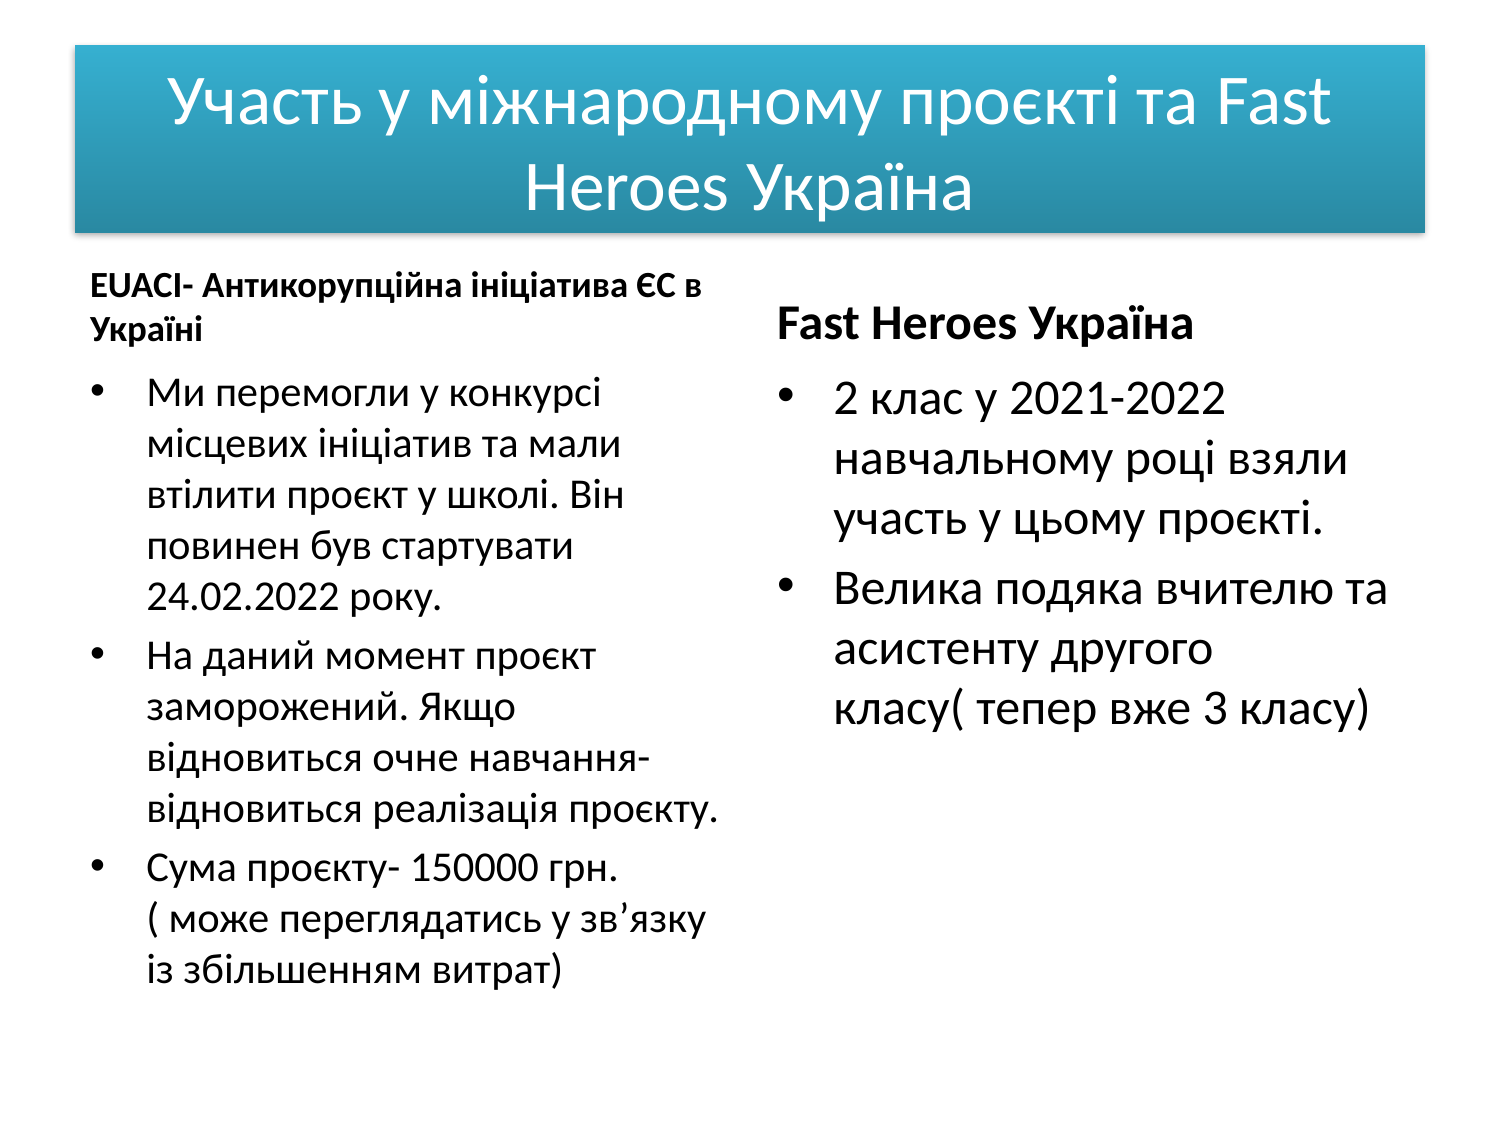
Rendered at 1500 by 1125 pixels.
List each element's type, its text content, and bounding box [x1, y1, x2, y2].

list EUACI- Антикорупційна ініціатива ЄС в Україні [75, 251, 738, 356]
list Fast Heroes Україна [761, 251, 1425, 356]
list Ми перемогли у конкурсі місцевих ініціатив та мали втілити проєкт у школі. Він повинен був стартувати 24.02.2022 року. На даний момент проєкт заморожений. Якщо відновиться очне навчання- відновиться реалізація проєкту. Сума проєкту- 150000 грн.( може переглядатись у зв’язку із збільшенням витрат) [75, 356, 738, 1005]
title Участь у міжнародному проєкті та Fast Heroes Україна [75, 45, 1425, 233]
list 2 клас у 2021-2022 навчальному році взяли участь у цьому проєкті. Велика подяка вчителю та асистенту другого класу( тепер вже 3 класу) [761, 356, 1425, 1005]
